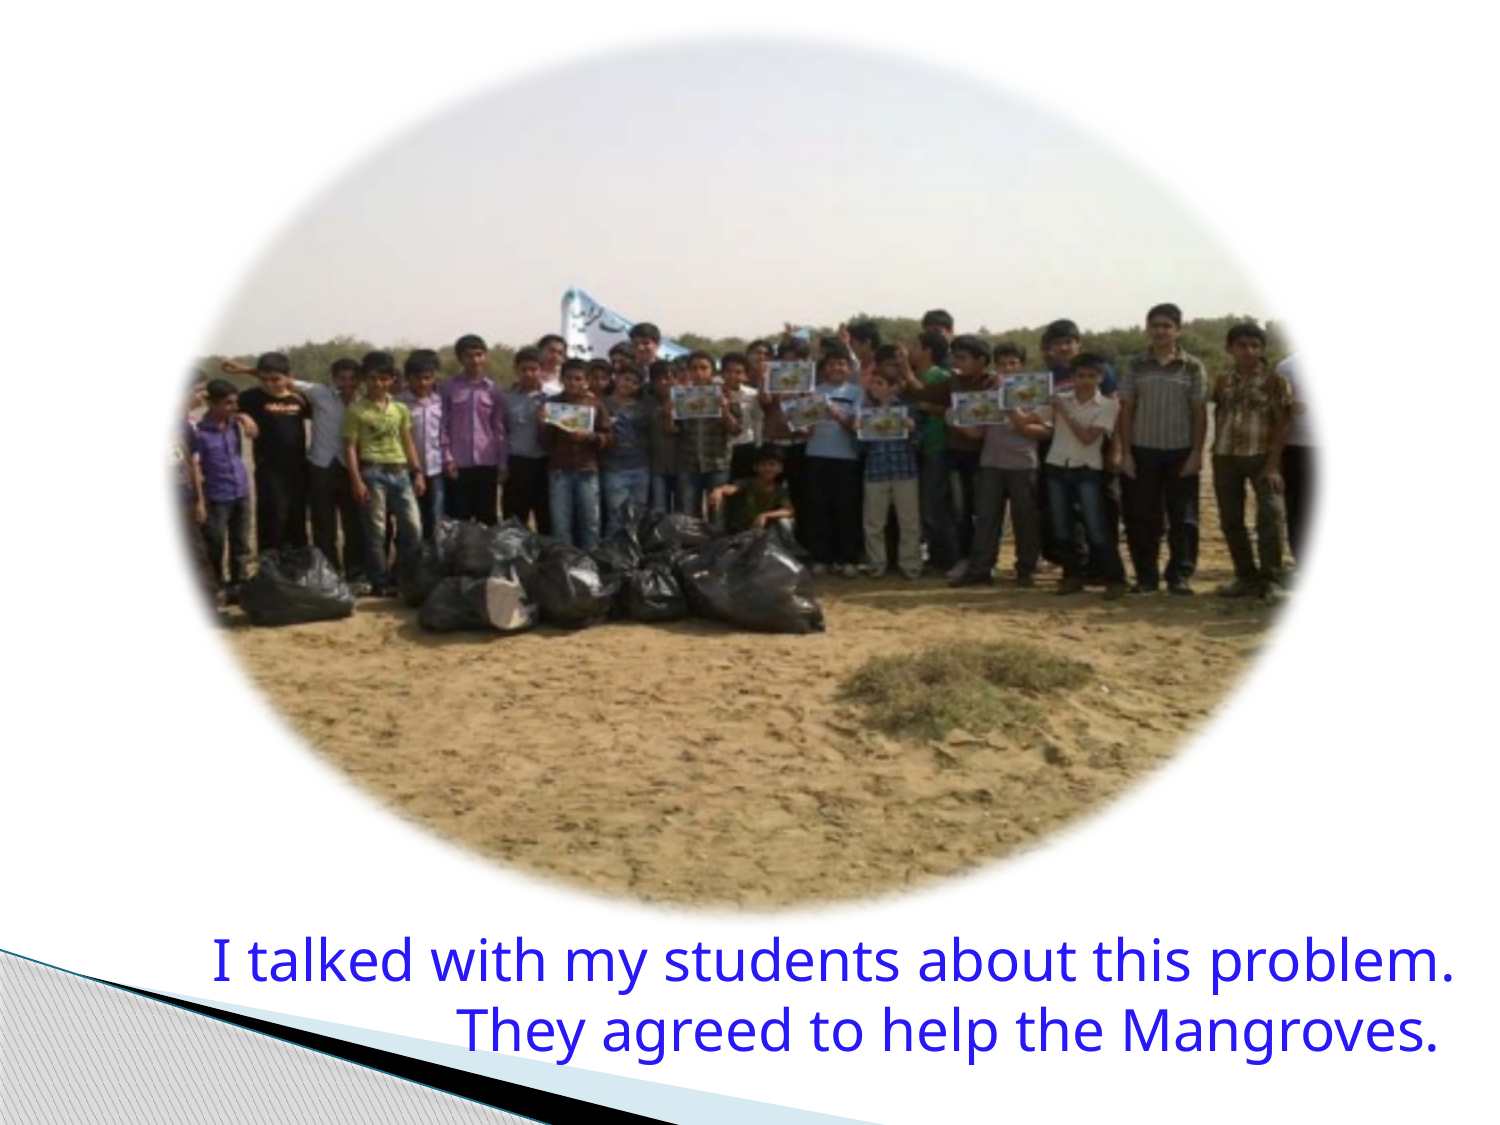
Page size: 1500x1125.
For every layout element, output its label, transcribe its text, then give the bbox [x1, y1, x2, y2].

text_box I talked with my students about this problem. They agreed to help the Mangroves. [123, 869, 1471, 1071]
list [159, 18, 1334, 929]
